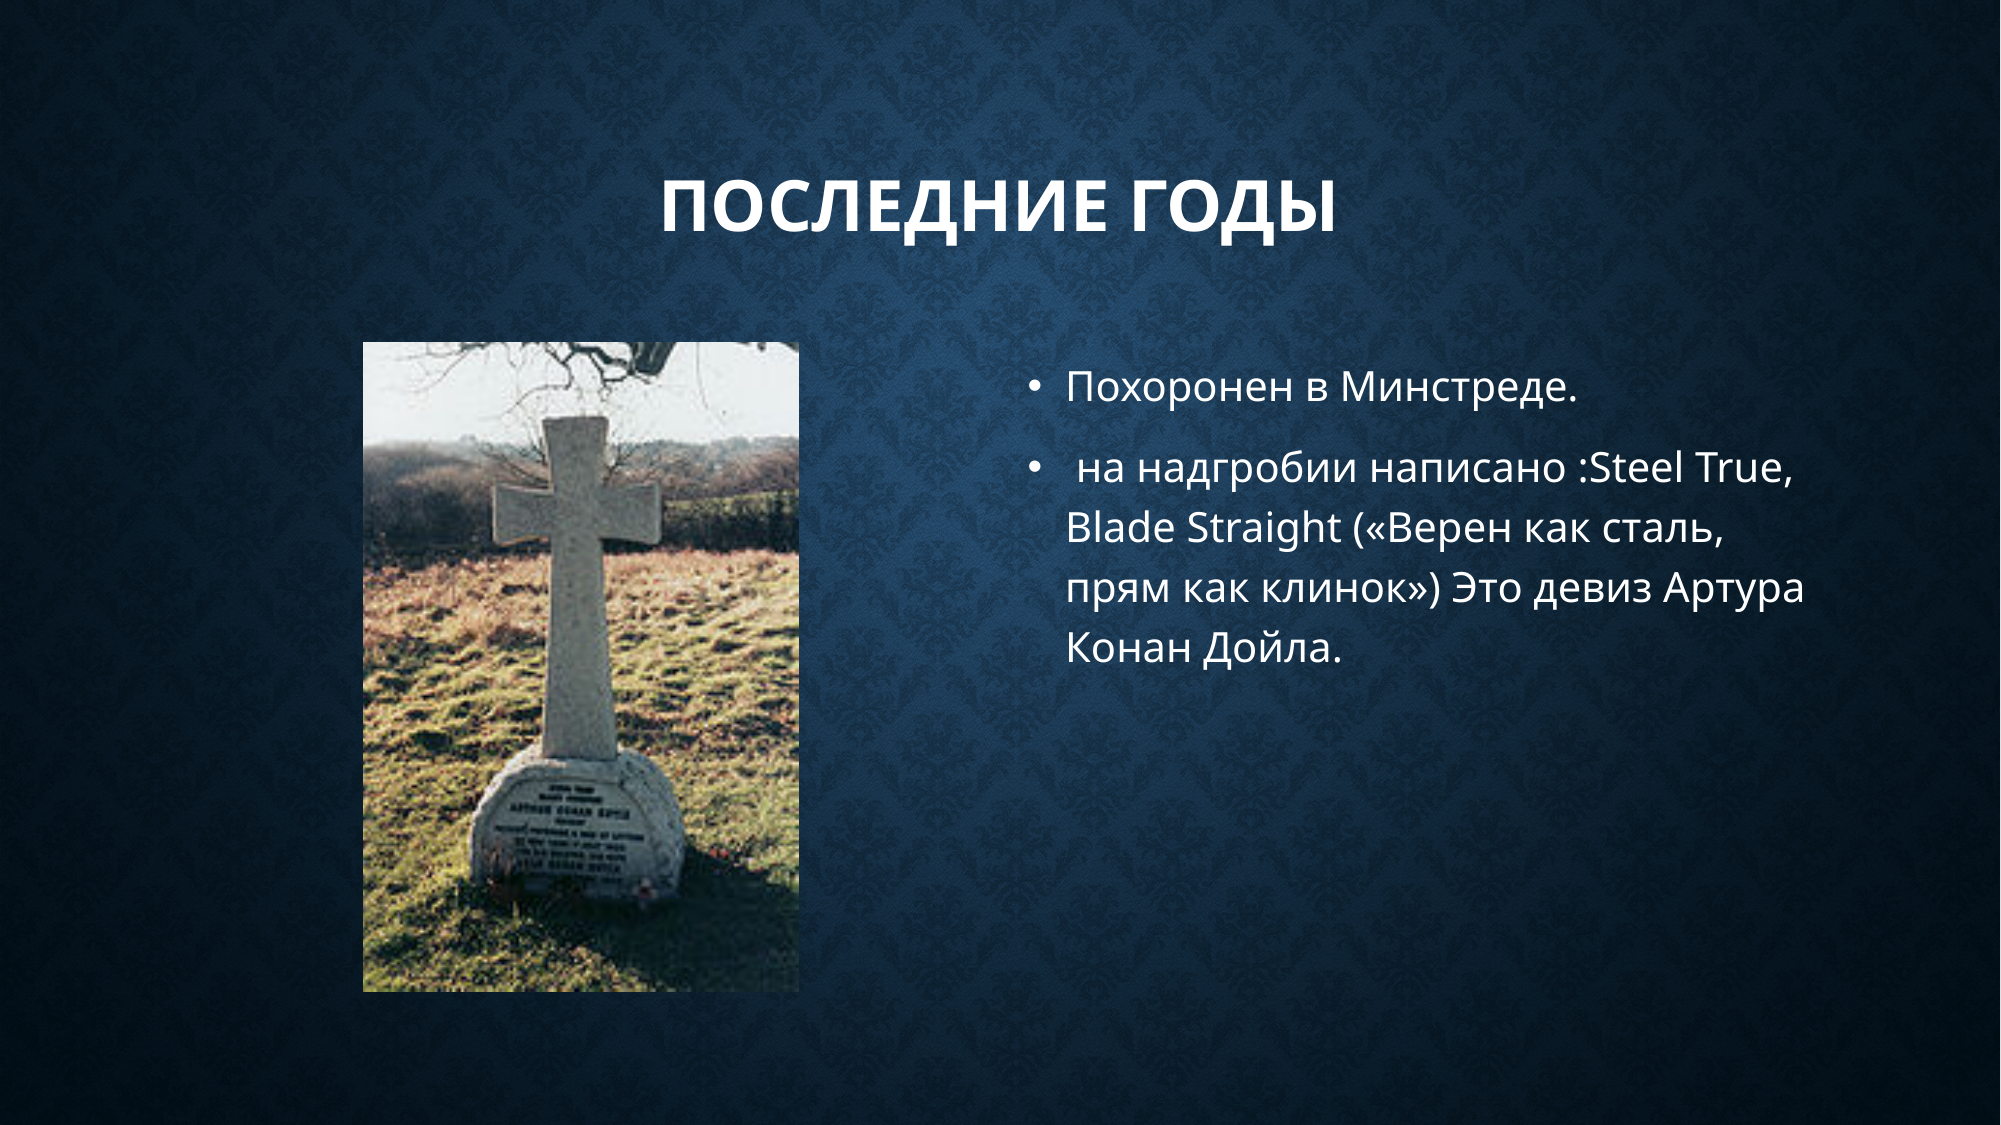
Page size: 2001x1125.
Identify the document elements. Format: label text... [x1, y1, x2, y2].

list Похоронен в Минстреде. на надгробии написано :Steel True, Blade Straight («Верен как сталь, прям как клинок») Это девиз Артура Конан Дойла. [1012, 342, 1849, 950]
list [363, 342, 800, 993]
title Последние годы [149, 99, 1849, 318]
